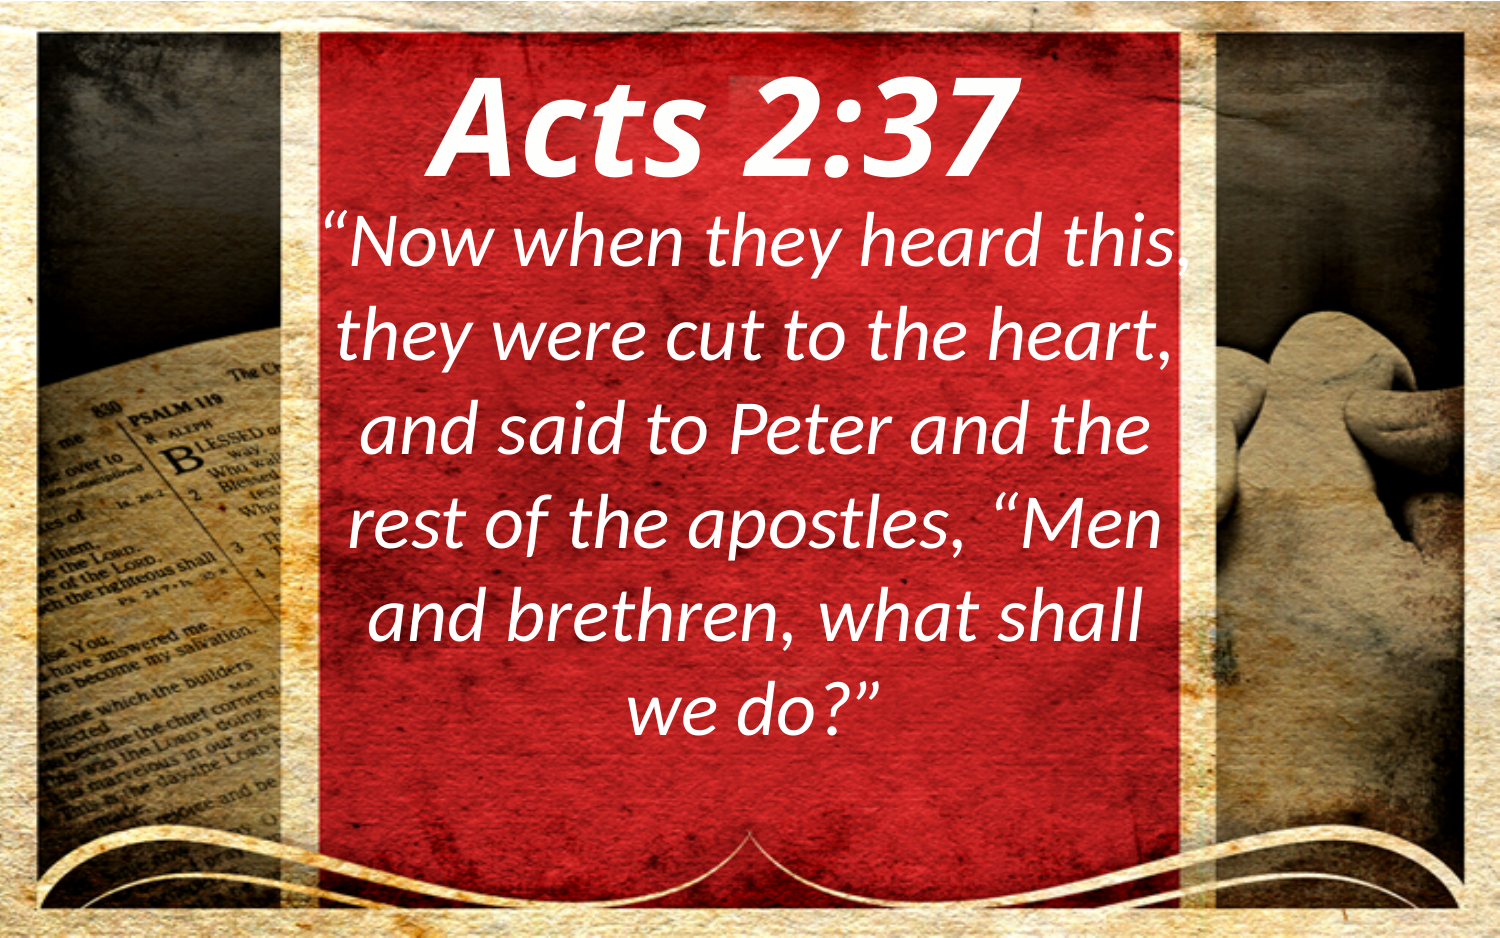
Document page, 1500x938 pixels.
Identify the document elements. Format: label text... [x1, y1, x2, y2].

picture [0, 1, 1500, 938]
text_box Acts 2:37 [0, 31, 1475, 211]
list “Now when they heard this, they were cut to the heart, and said to Peter and the rest of the apostles, “Men and brethren, what shall we do?” [300, 211, 1213, 807]
